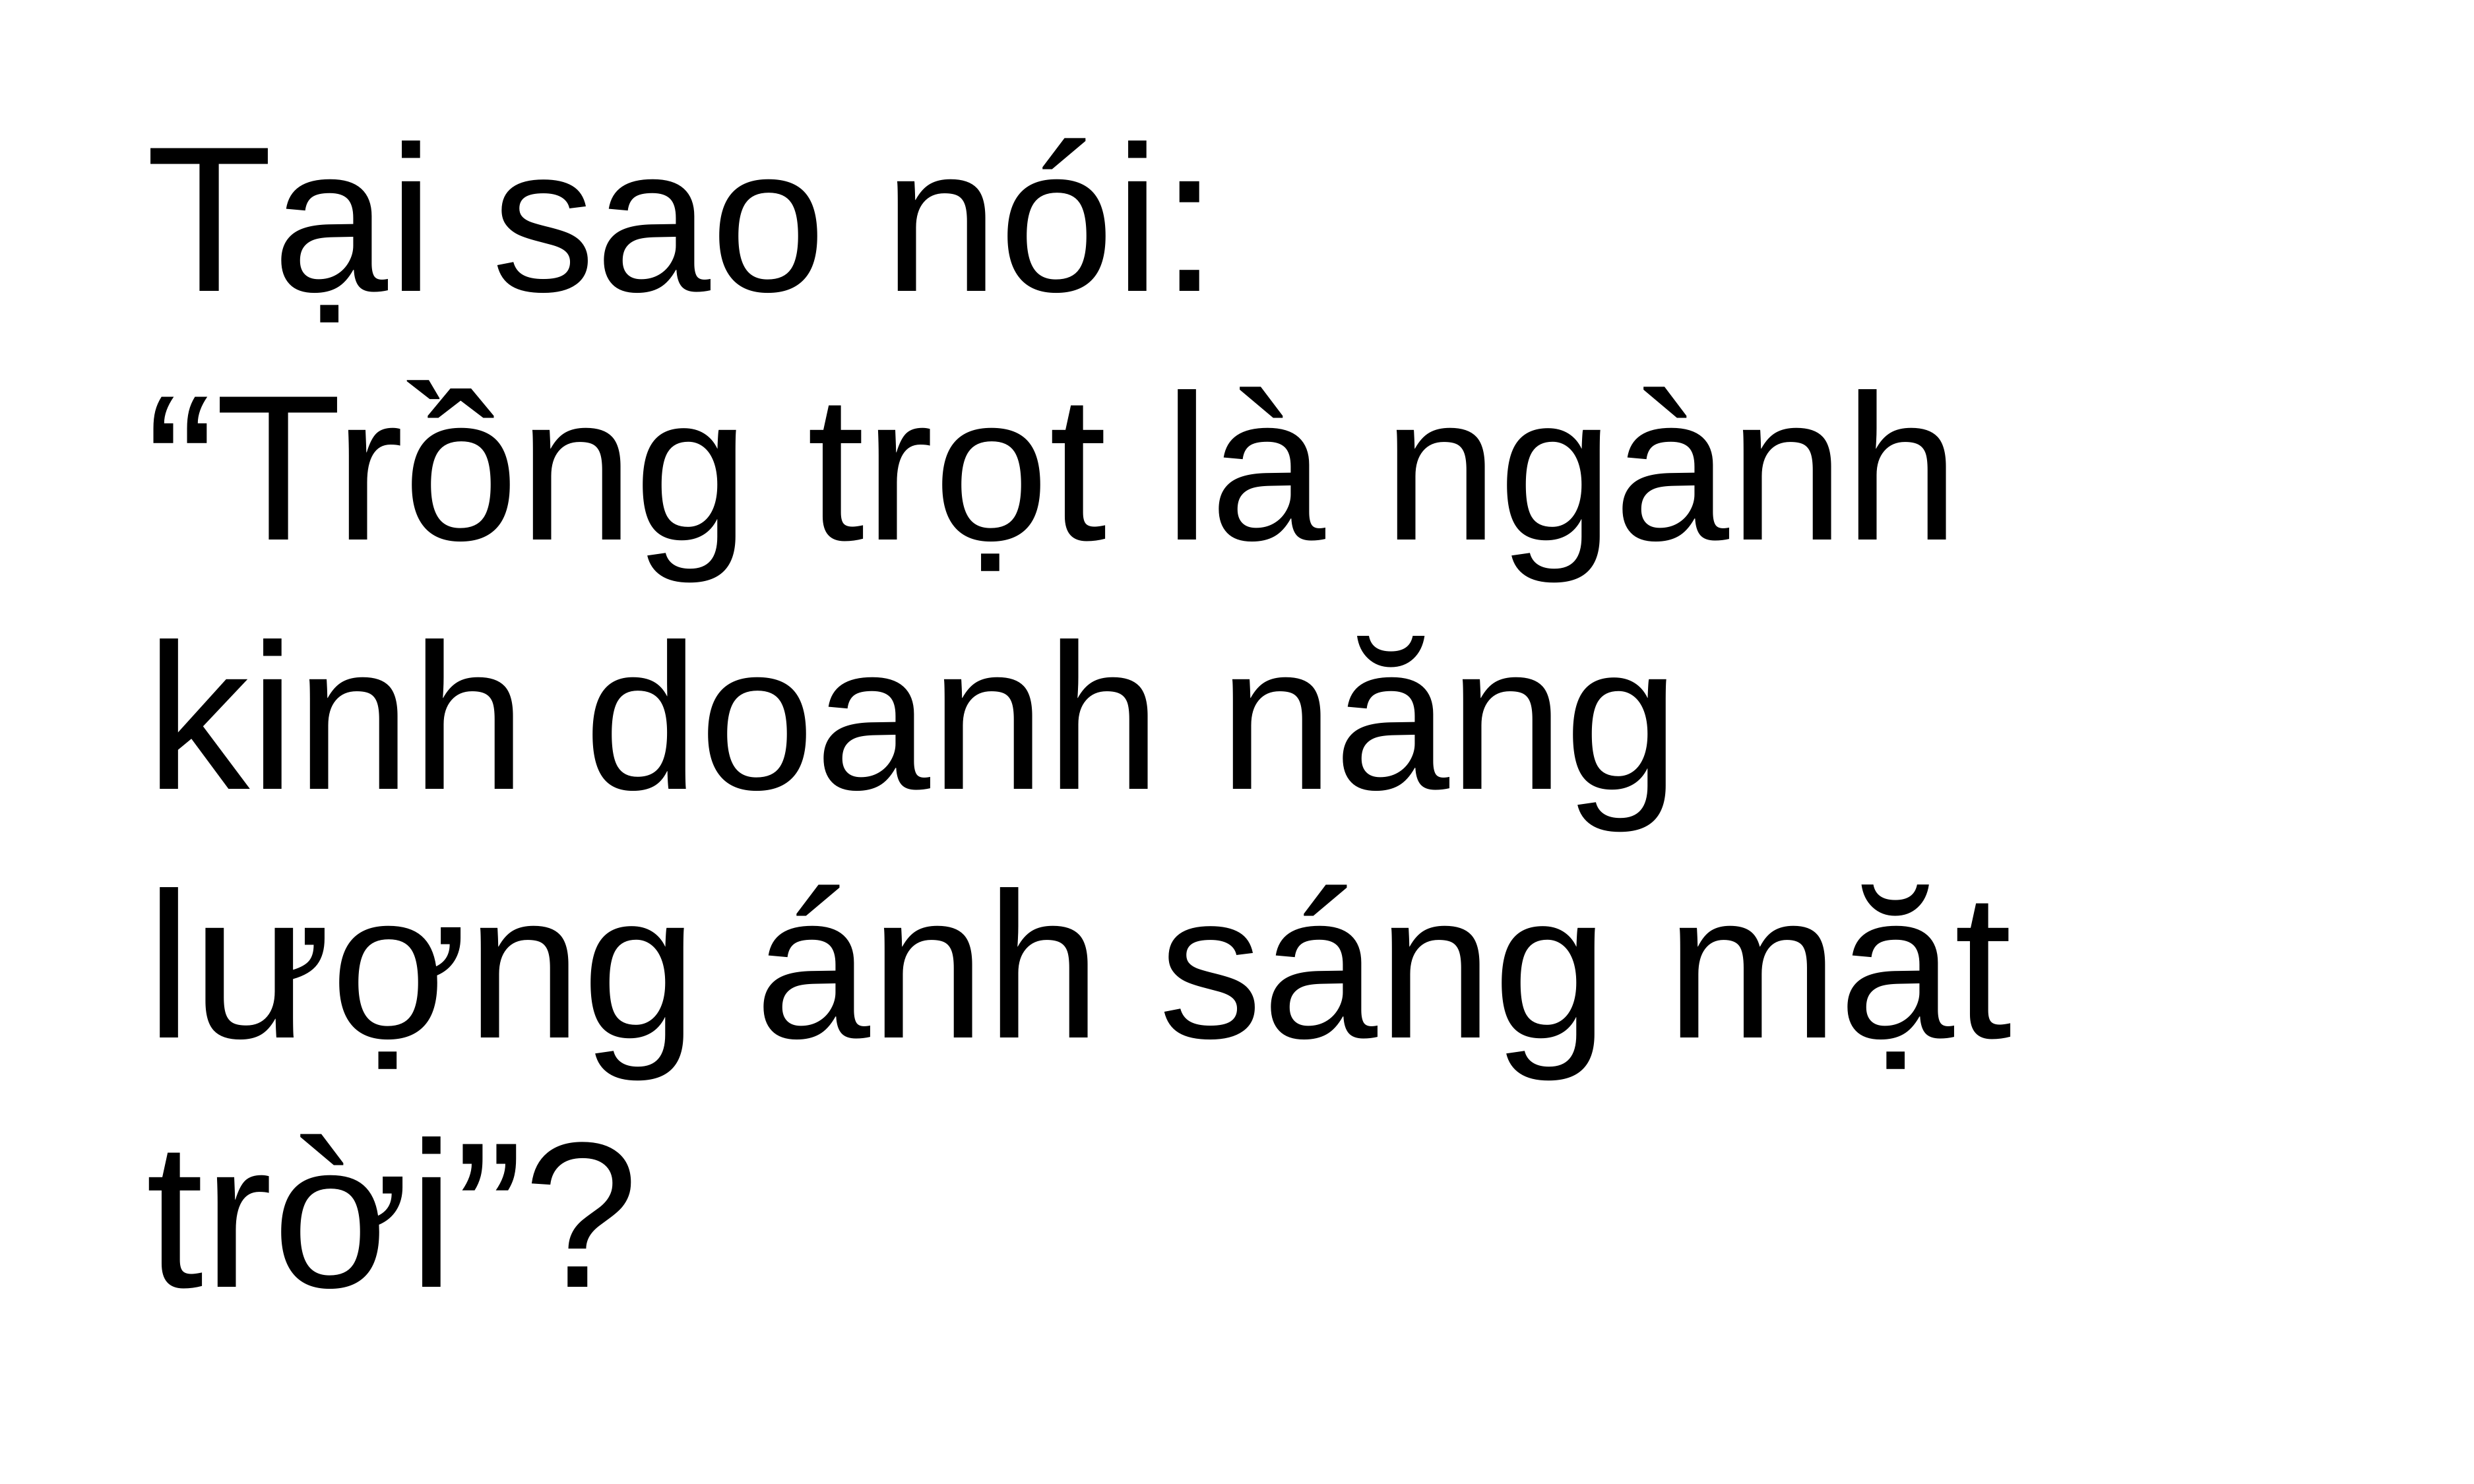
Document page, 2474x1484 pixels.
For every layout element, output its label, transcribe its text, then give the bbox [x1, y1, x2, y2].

text_box Tại sao nói: “Trồng trọt là ngành kinh doanh năng lượng ánh sáng mặt trời”? [123, 72, 2309, 1340]
